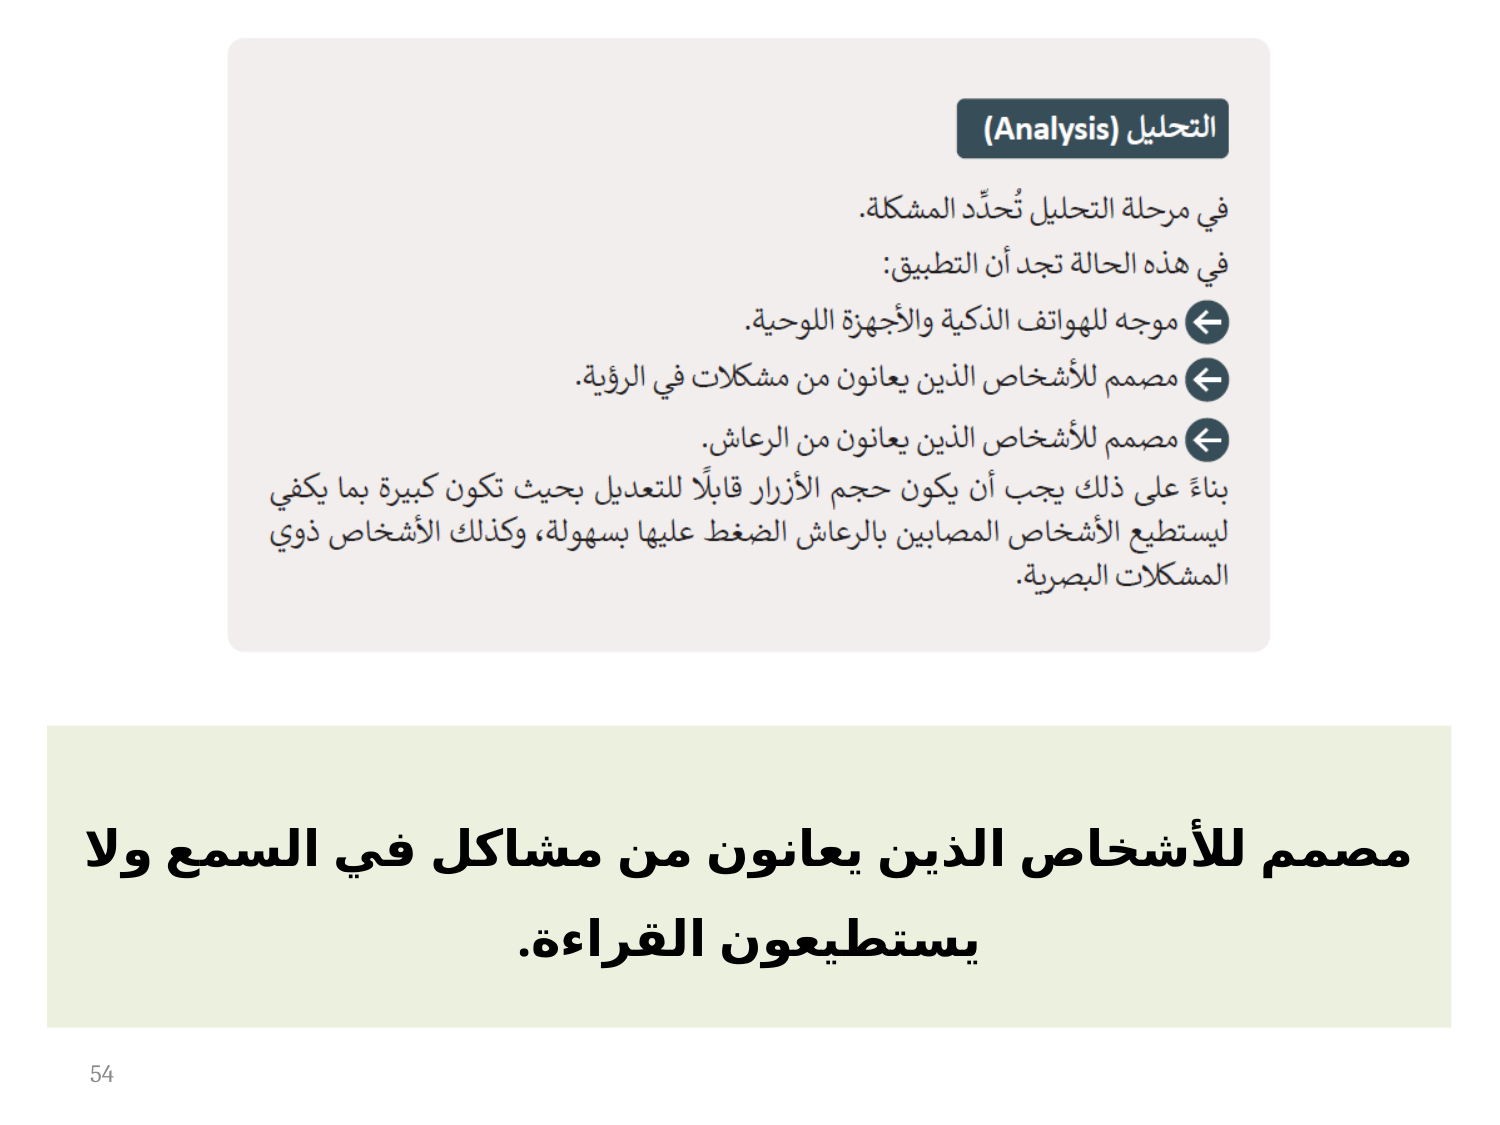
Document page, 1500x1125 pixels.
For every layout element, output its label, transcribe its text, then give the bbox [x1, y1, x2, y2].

text_box مصمم للأشخاص الذين يعانون من مشاكل في السمع ولا يستطيعون القراءة. [45, 724, 1453, 1030]
slide_number 54 [75, 1042, 425, 1103]
picture [211, 22, 1289, 666]
